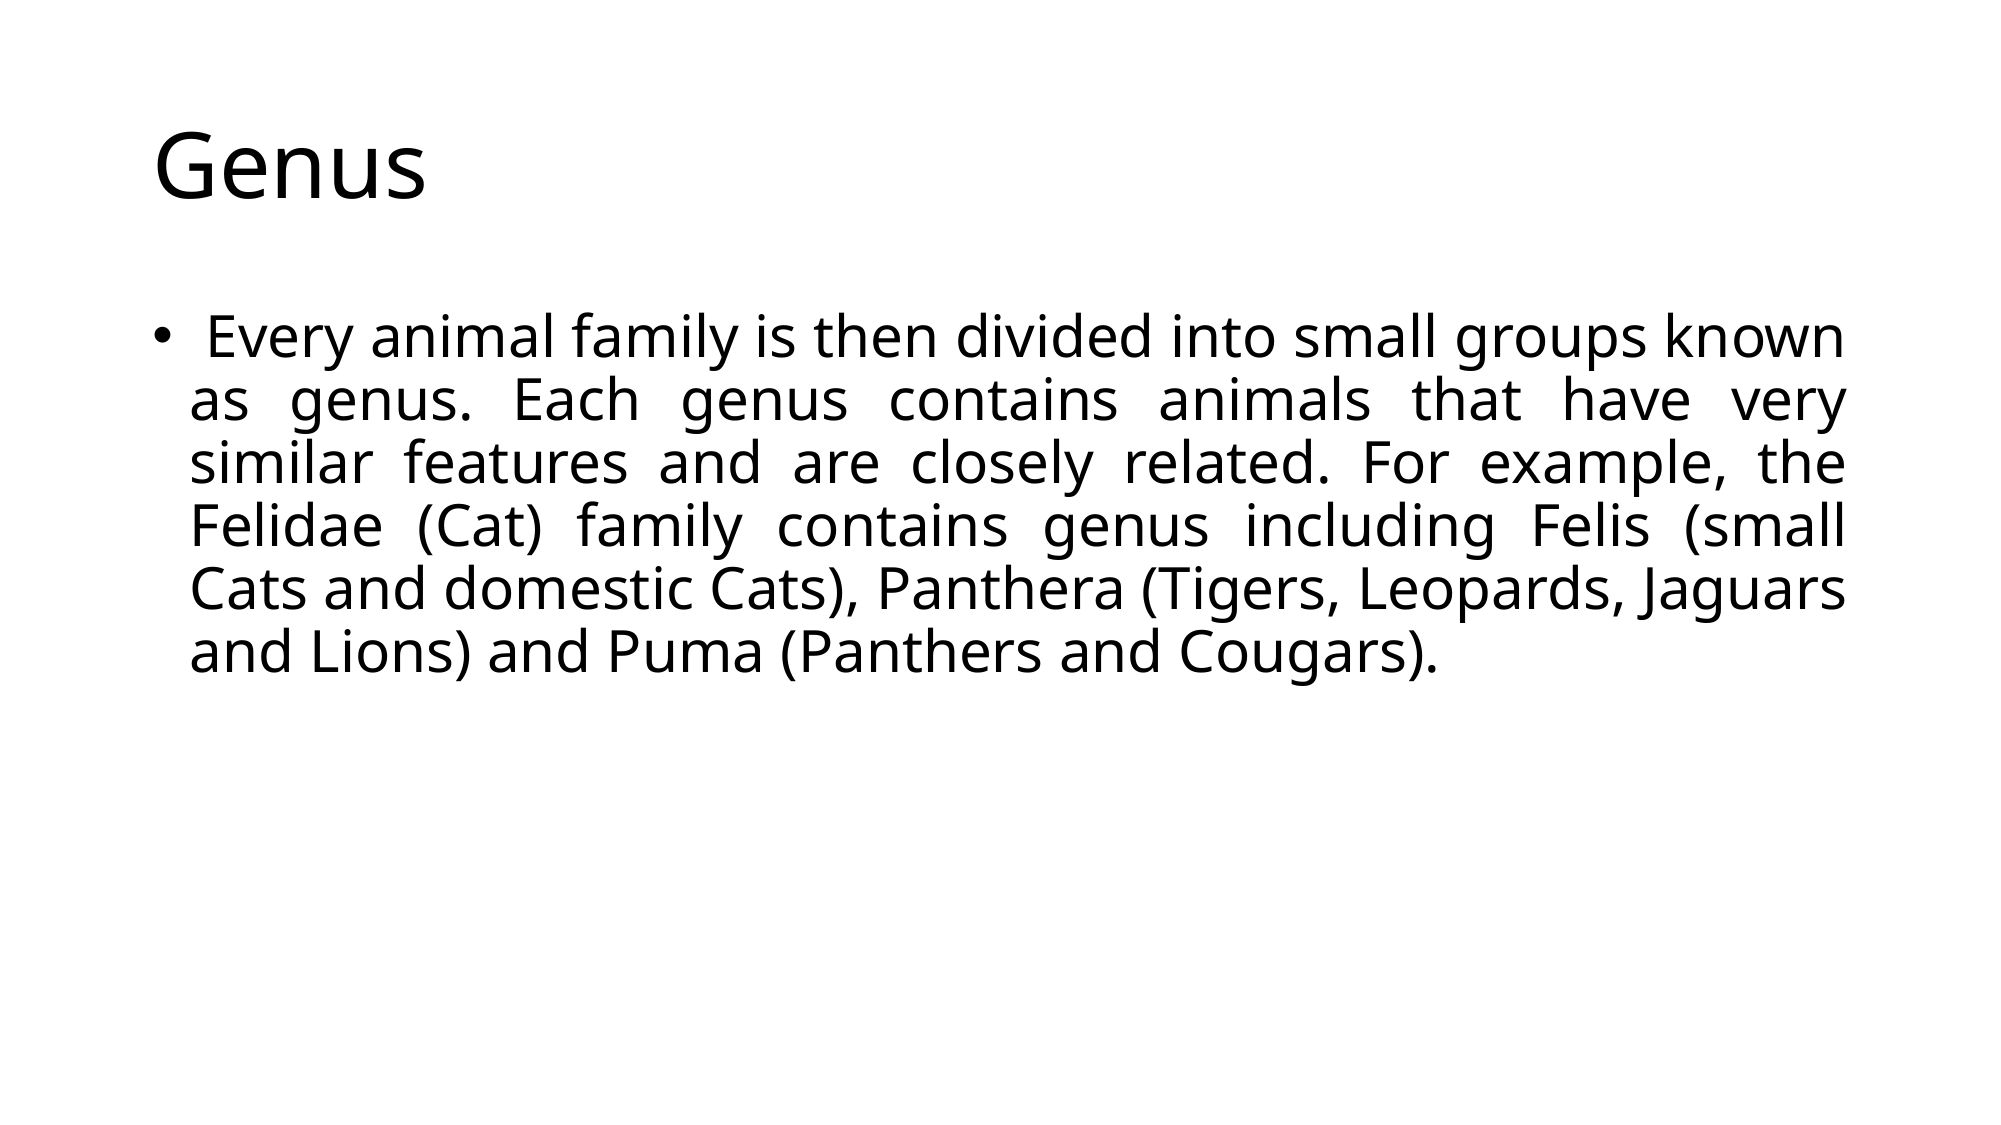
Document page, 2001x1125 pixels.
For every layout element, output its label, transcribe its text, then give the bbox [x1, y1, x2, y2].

title Genus [137, 59, 1863, 278]
list Every animal family is then divided into small groups known as genus. Each genus contains animals that have very similar features and are closely related. For example, the Felidae (Cat) family contains genus including Felis (small Cats and domestic Cats), Panthera (Tigers, Leopards, Jaguars and Lions) and Puma (Panthers and Cougars). [137, 299, 1863, 1014]
